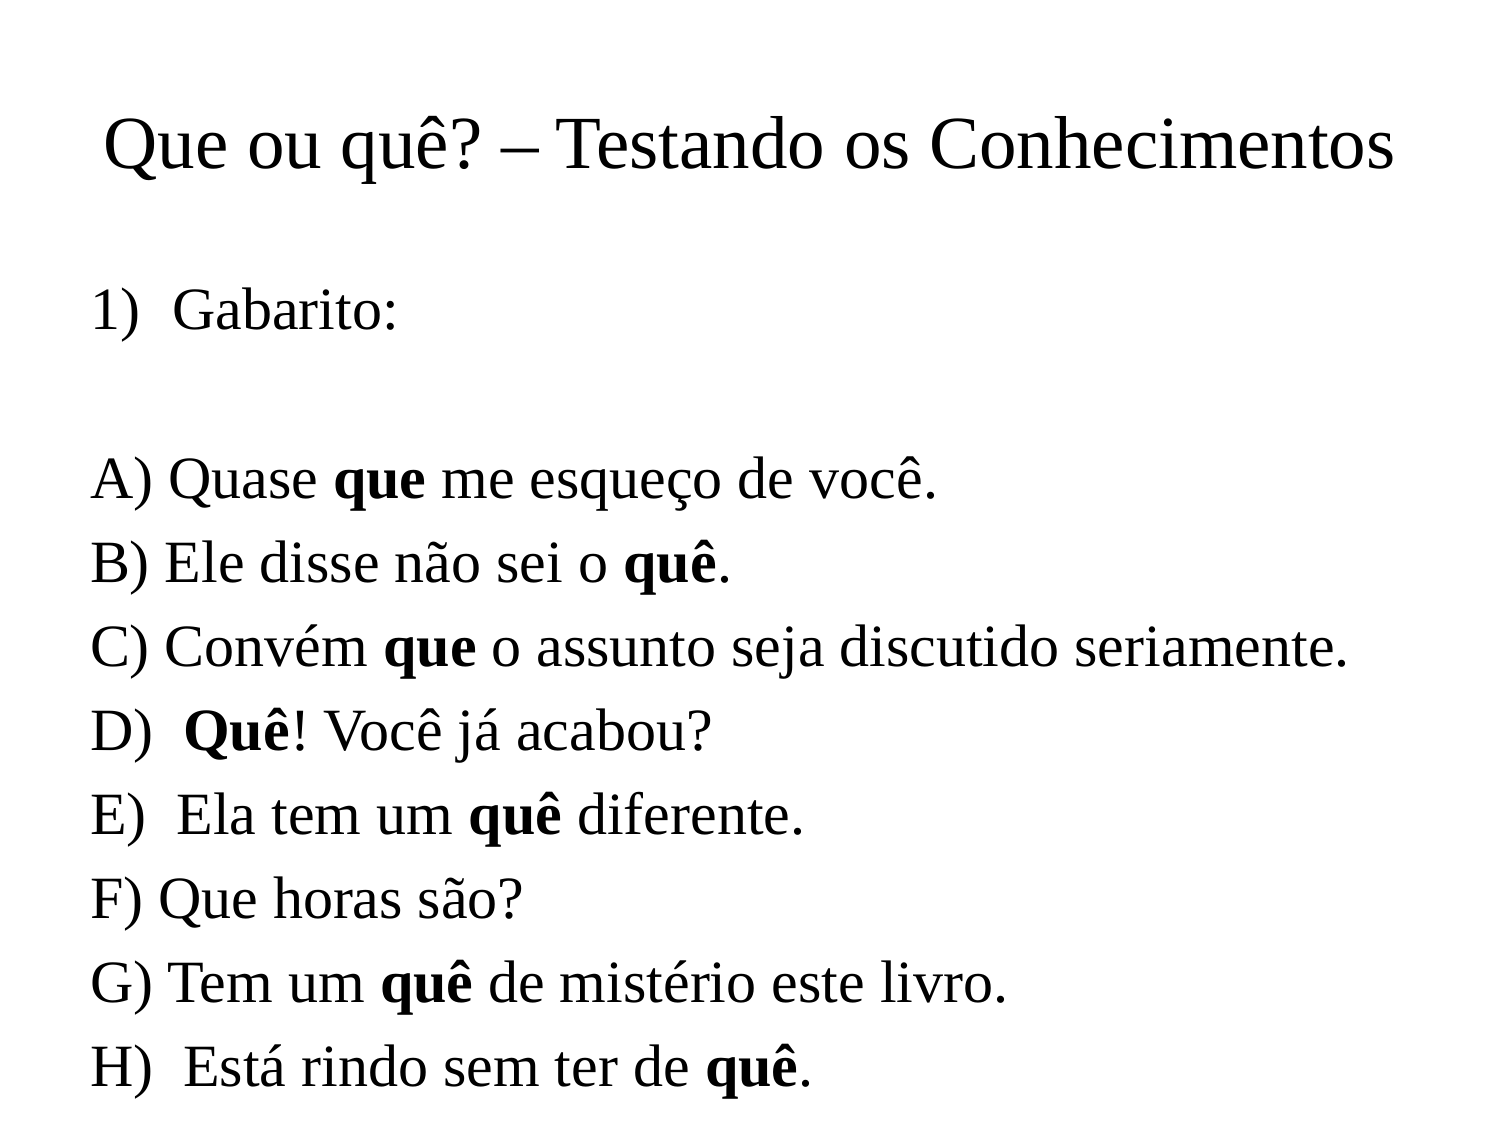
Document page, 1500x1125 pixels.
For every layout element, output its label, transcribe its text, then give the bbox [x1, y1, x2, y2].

title Que ou quê? – Testando os Conhecimentos [75, 45, 1425, 233]
list Gabarito: A) Quase que me esqueço de você. B) Ele disse não sei o quê. C) Convém que o assunto seja discutido seriamente. D) Quê! Você já acabou? E) Ela tem um quê diferente. F) Que horas são? G) Tem um quê de mistério este livro. H) Está rindo sem ter de quê. [75, 262, 1459, 1106]
